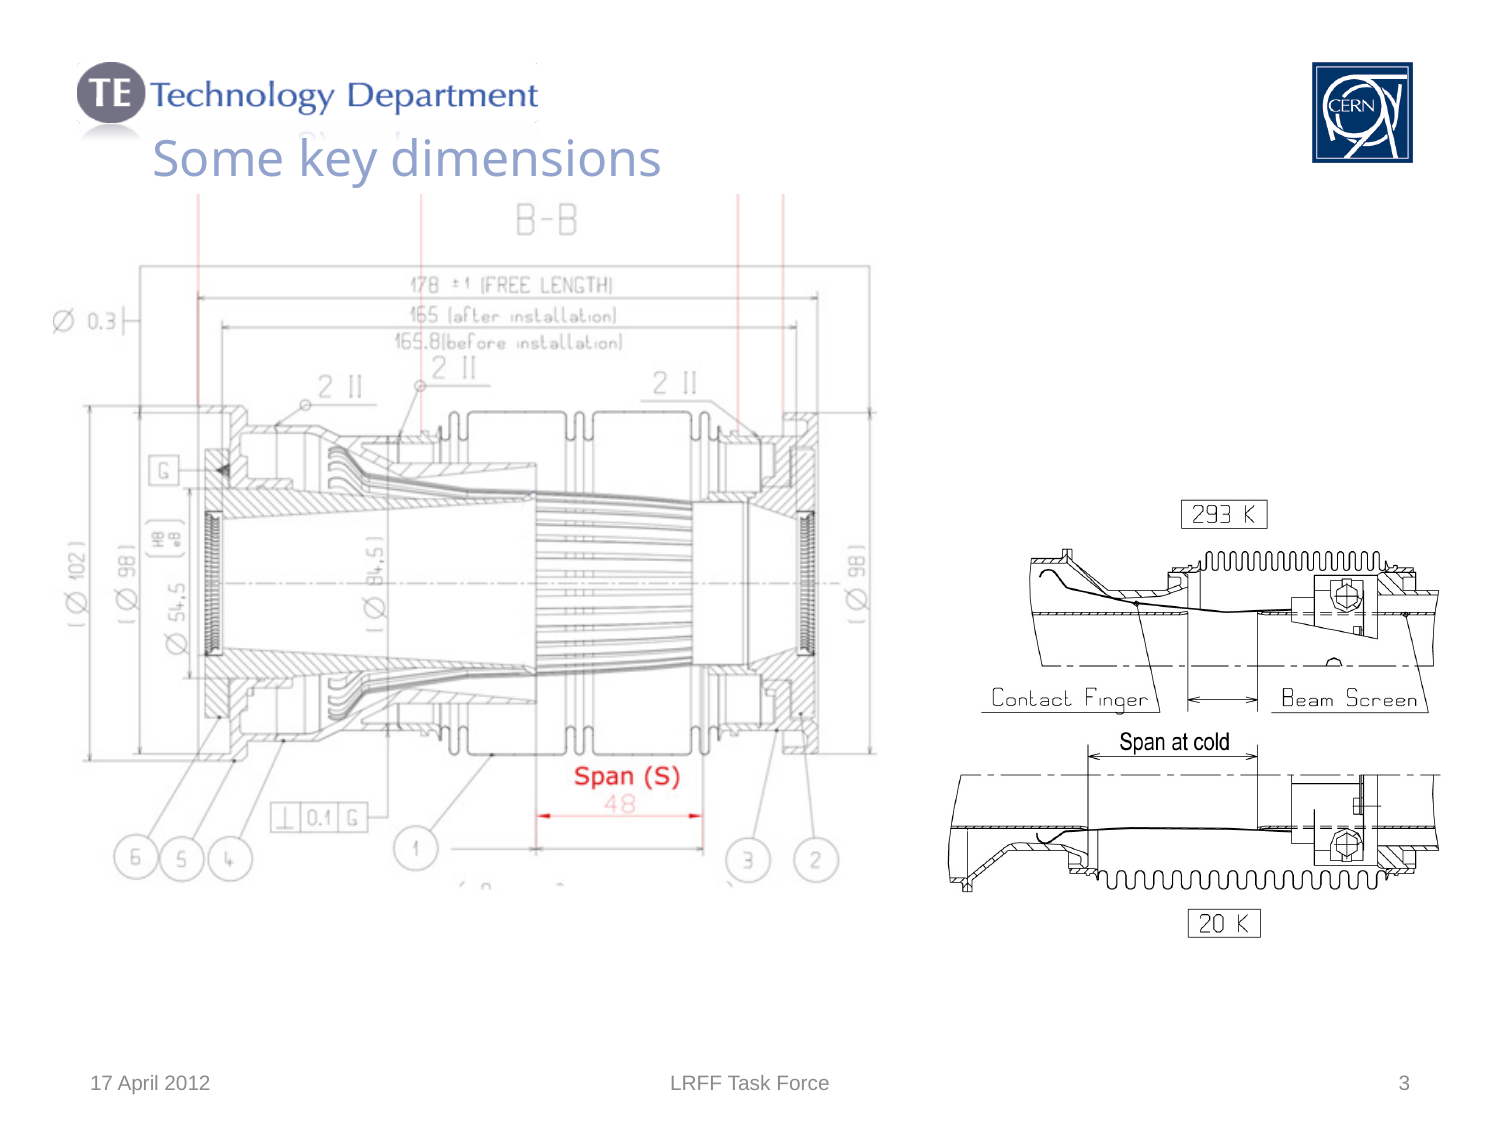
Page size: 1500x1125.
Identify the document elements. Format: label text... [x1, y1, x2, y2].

title Some key dimensions [137, 112, 1300, 200]
footer LRFF Task Force [512, 1062, 988, 1103]
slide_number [75, 1062, 425, 1103]
slide_number 3 [1074, 1062, 1425, 1103]
picture [920, 479, 1464, 949]
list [52, 194, 924, 895]
picture [75, 62, 539, 141]
picture [1312, 62, 1413, 163]
